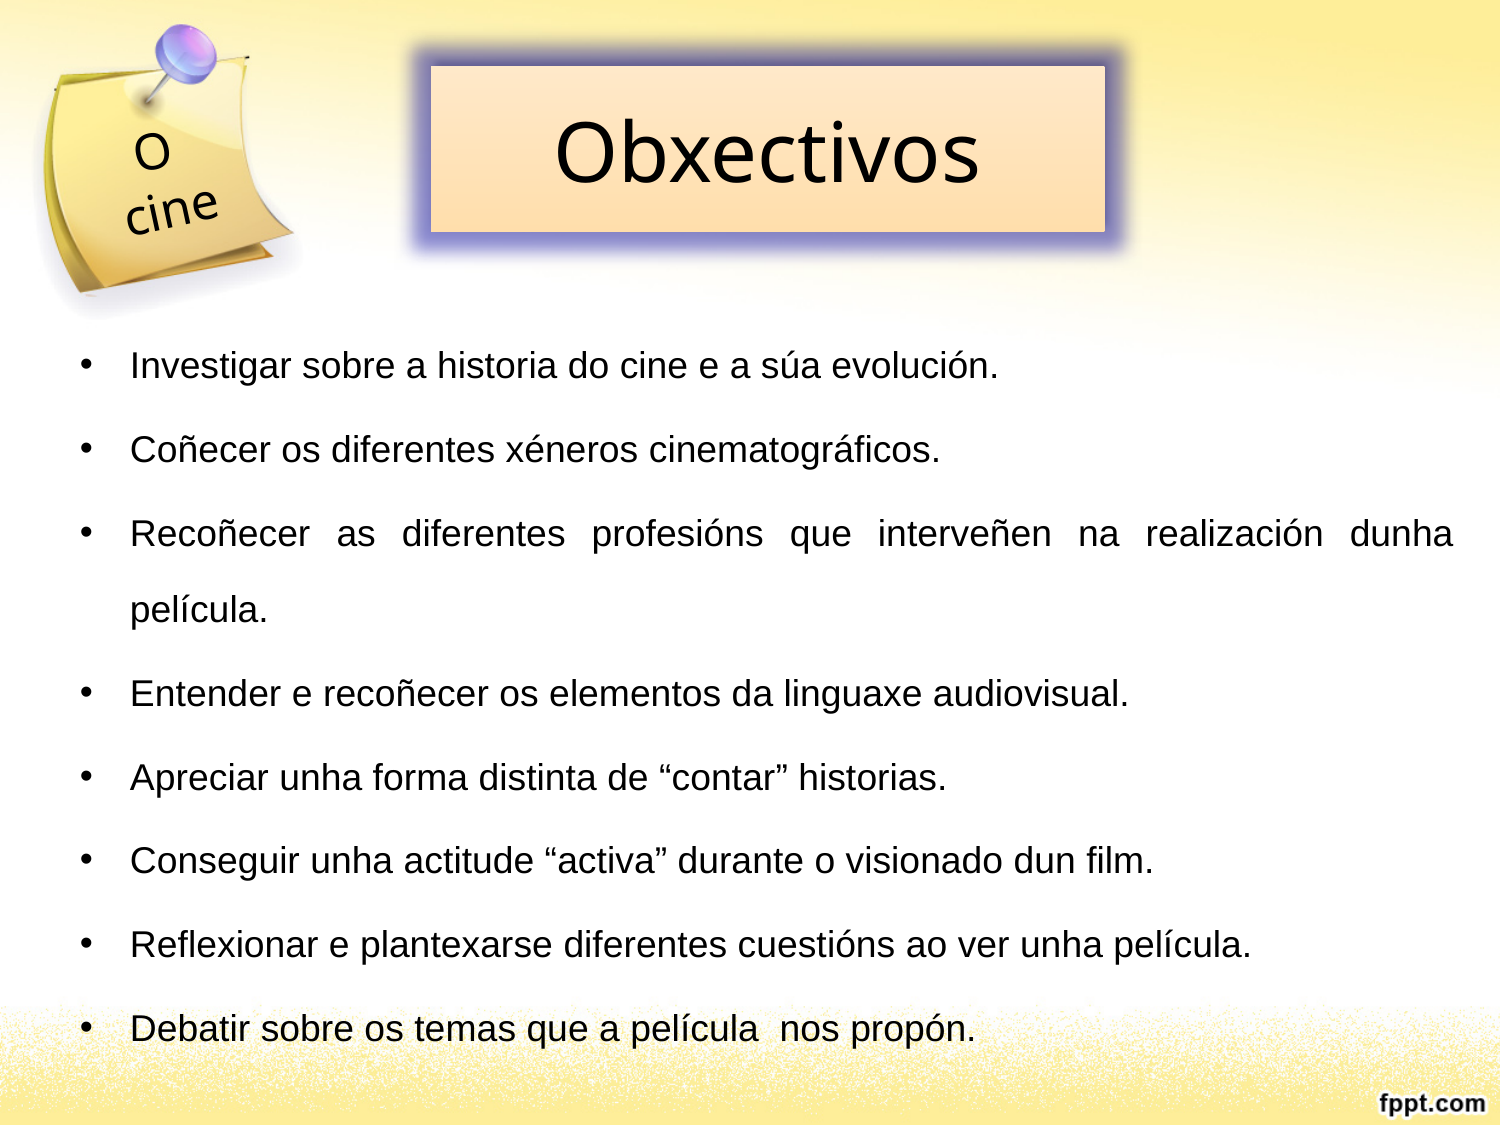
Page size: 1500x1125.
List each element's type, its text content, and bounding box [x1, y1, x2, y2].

list Investigar sobre a historia do cine e a súa evolución. Coñecer os diferentes xéneros cinematográficos. Recoñecer as diferentes profesións que interveñen na realización dunha película. Entender e recoñecer os elementos da linguaxe audiovisual. Apreciar unha forma distinta de “contar” historias. Conseguir unha actitude “activa” durante o visionado dun film. Reflexionar e plantexarse diferentes cuestións ao ver unha película. Debatir sobre os temas que a película nos propón. [64, 302, 1472, 1065]
text_box Obxectivos [431, 66, 1105, 232]
text_box O cine [67, 94, 262, 262]
picture [0, 0, 1500, 1125]
